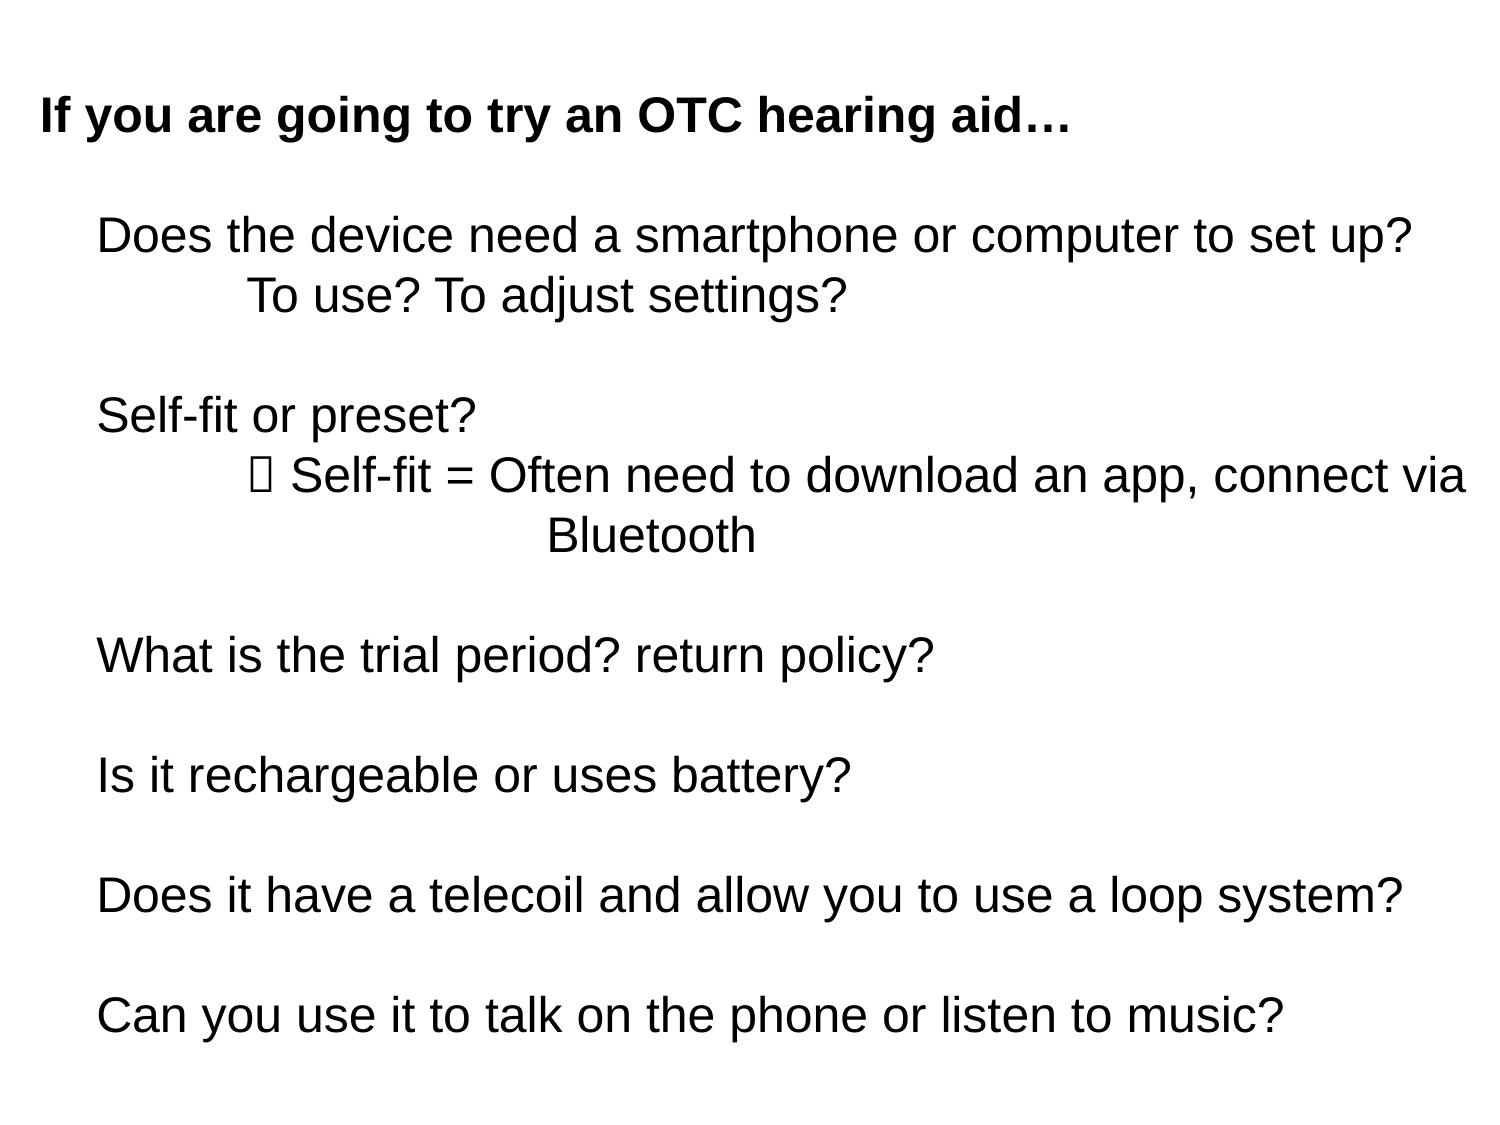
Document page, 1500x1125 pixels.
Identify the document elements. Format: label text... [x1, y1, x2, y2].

text_box If you are going to try an OTC hearing aid… Does the device need a smartphone or computer to set up? To use? To adjust settings? Self-fit or preset?  Self-fit = Often need to download an app, connect via Bluetooth What is the trial period? return policy? Is it rechargeable or uses battery? Does it have a telecoil and allow you to use a loop system? Can you use it to talk on the phone or listen to music? [24, 75, 1500, 1025]
